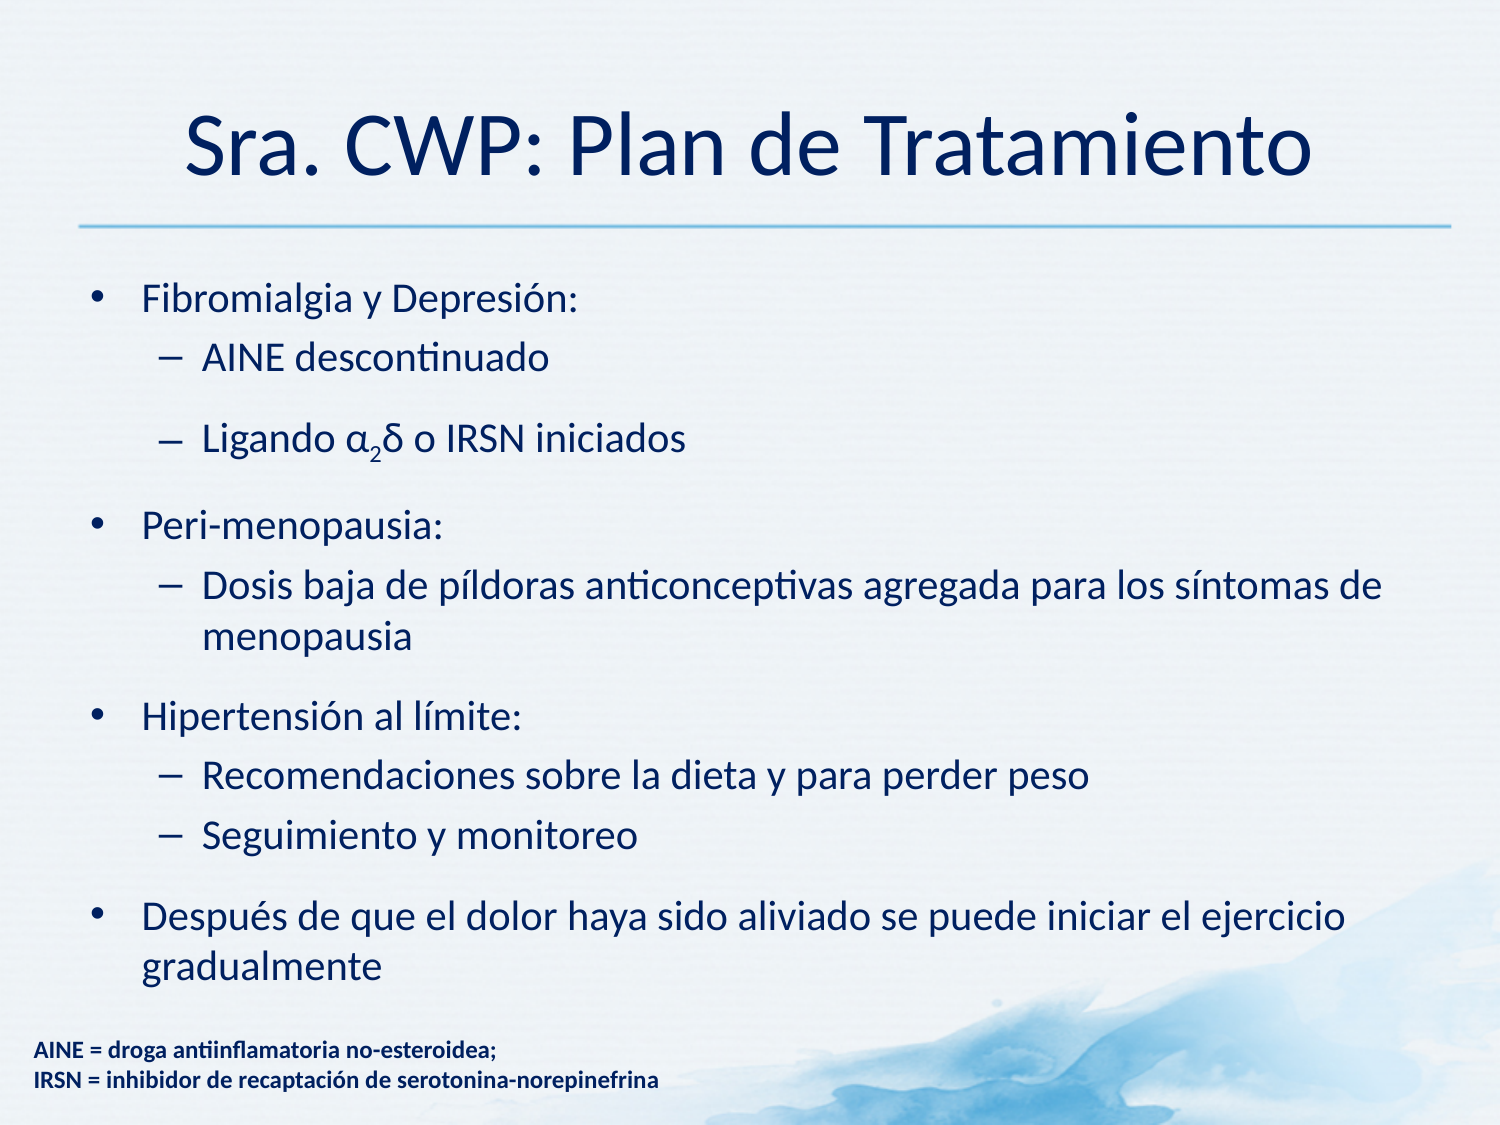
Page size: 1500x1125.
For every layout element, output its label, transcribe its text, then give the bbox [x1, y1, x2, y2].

title Sra. CWP: Plan de Tratamiento [75, 45, 1425, 233]
text_box AINE = droga antiinflamatoria no-esteroidea; IRSN = inhibidor de recaptación de serotonina-norepinefrina [18, 1026, 892, 1102]
picture [0, 0, 1500, 1125]
list Fibromialgia y Depresión: AINE descontinuado Ligando α2δ o IRSN iniciados Peri-menopausia: Dosis baja de píldoras anticonceptivas agregada para los síntomas de menopausia Hipertensión al límite: Recomendaciones sobre la dieta y para perder peso Seguimiento y monitoreo Después de que el dolor haya sido aliviado se puede iniciar el ejercicio gradualmente [75, 262, 1425, 1005]
